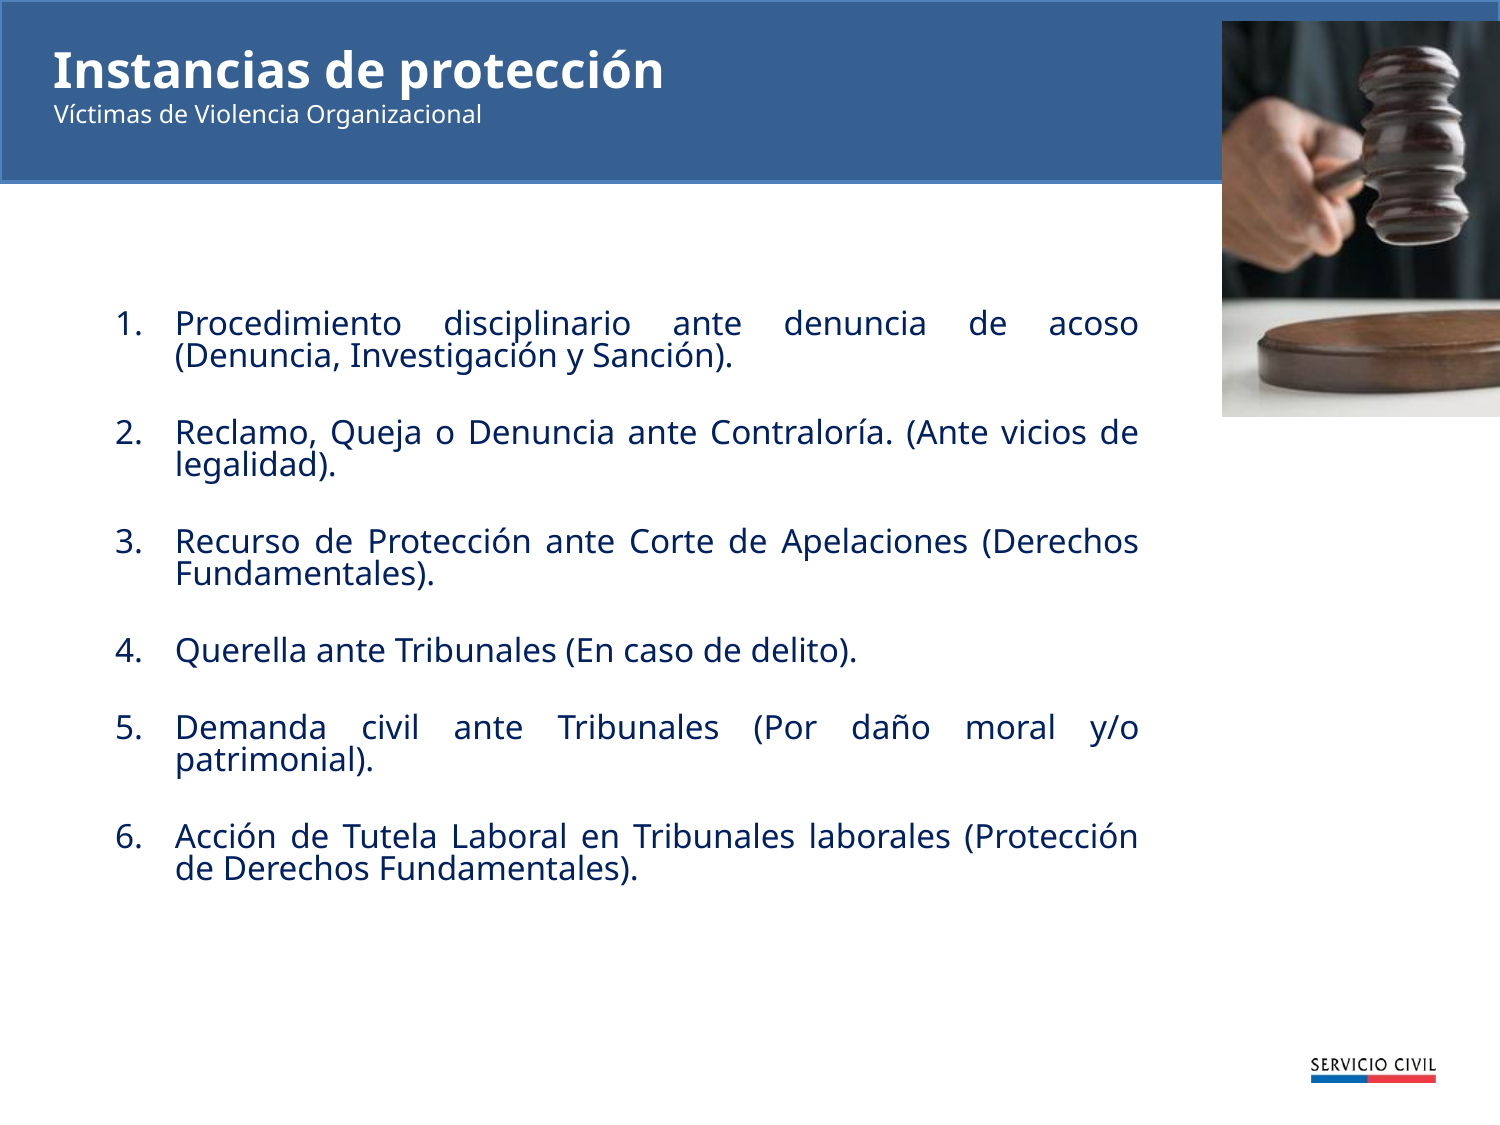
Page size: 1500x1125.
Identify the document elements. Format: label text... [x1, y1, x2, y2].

picture [1222, 21, 1500, 418]
picture [1311, 1058, 1436, 1083]
text_box Instancias de protección Víctimas de Violencia Organizacional [39, 30, 1217, 136]
text_box Procedimiento disciplinario ante denuncia de acoso (Denuncia, Investigación y Sanción). Reclamo, Queja o Denuncia ante Contraloría. (Ante vicios de legalidad). Recurso de Protección ante Corte de Apelaciones (Derechos Fundamentales). Querella ante Tribunales (En caso de delito). Demanda civil ante Tribunales (Por daño moral y/o patrimonial). Acción de Tutela Laboral en Tribunales laborales (Protección de Derechos Fundamentales). [100, 302, 1156, 917]
